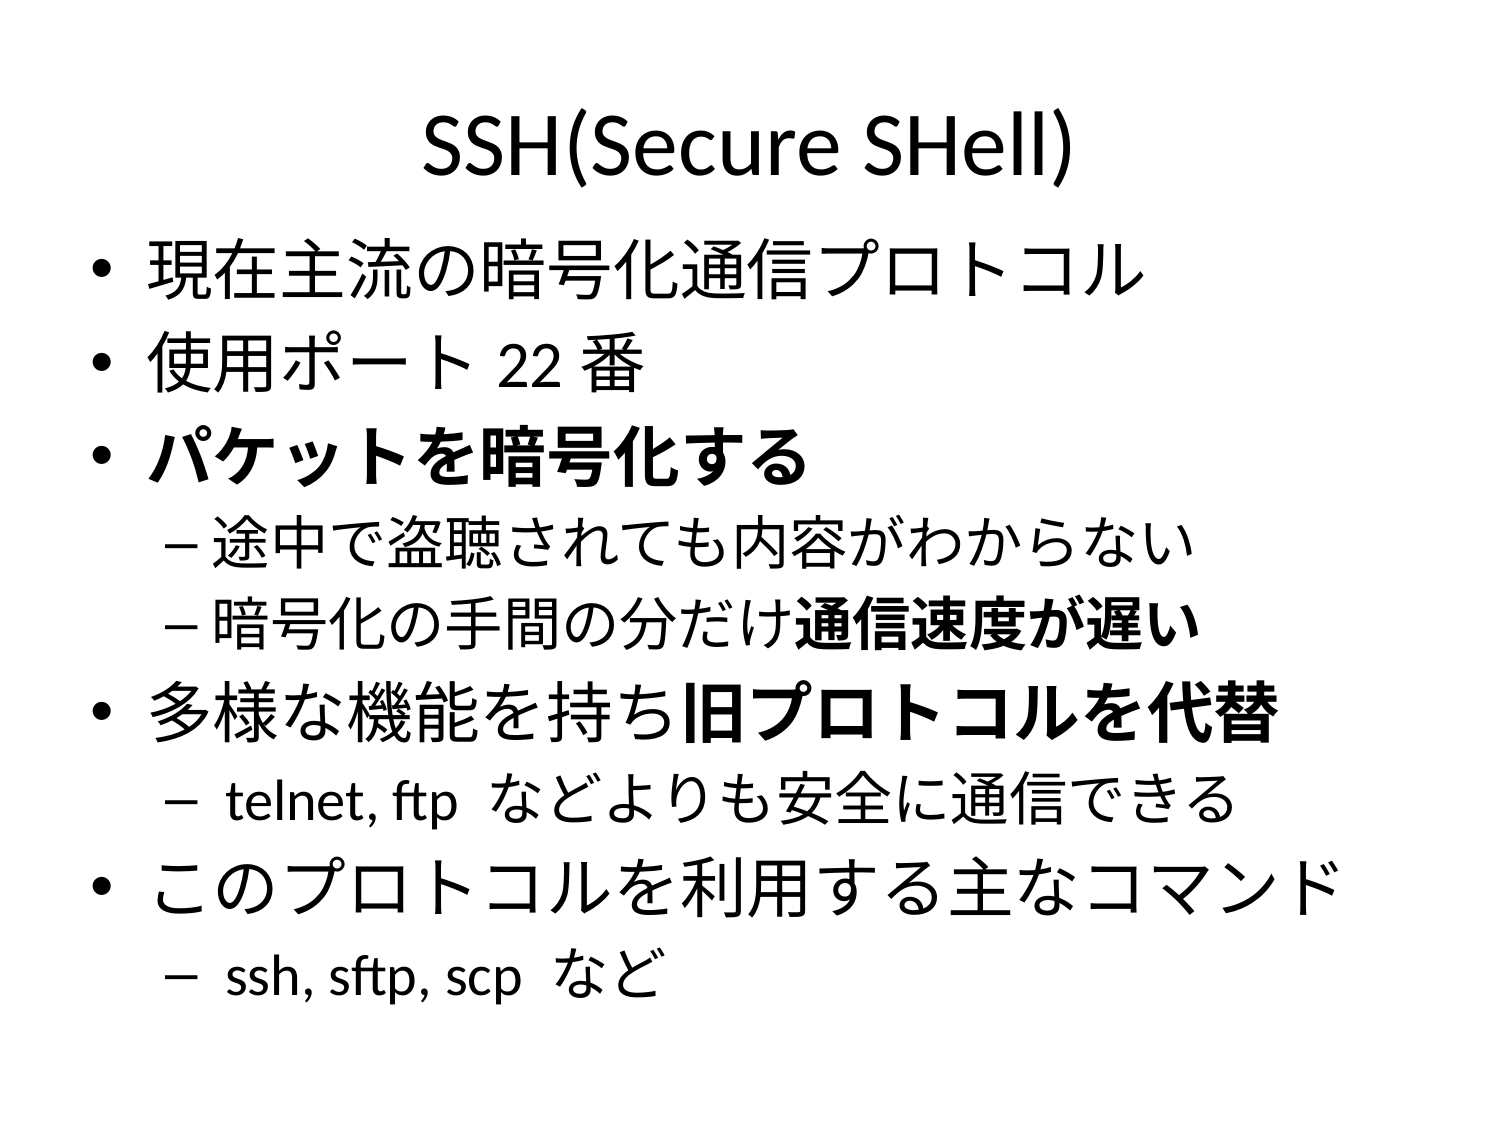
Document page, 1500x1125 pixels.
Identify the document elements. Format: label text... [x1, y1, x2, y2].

list 現在主流の暗号化通信プロトコル 使用ポート22番 パケットを暗号化する 途中で盗聴されても内容がわからない 暗号化の手間の分だけ通信速度が遅い 多様な機能を持ち旧プロトコルを代替 telnet, ftp などよりも安全に通信できる このプロトコルを利用する主なコマンド ssh, sftp, scp など [75, 219, 1425, 1125]
title SSH(Secure SHell) [75, 45, 1425, 219]
